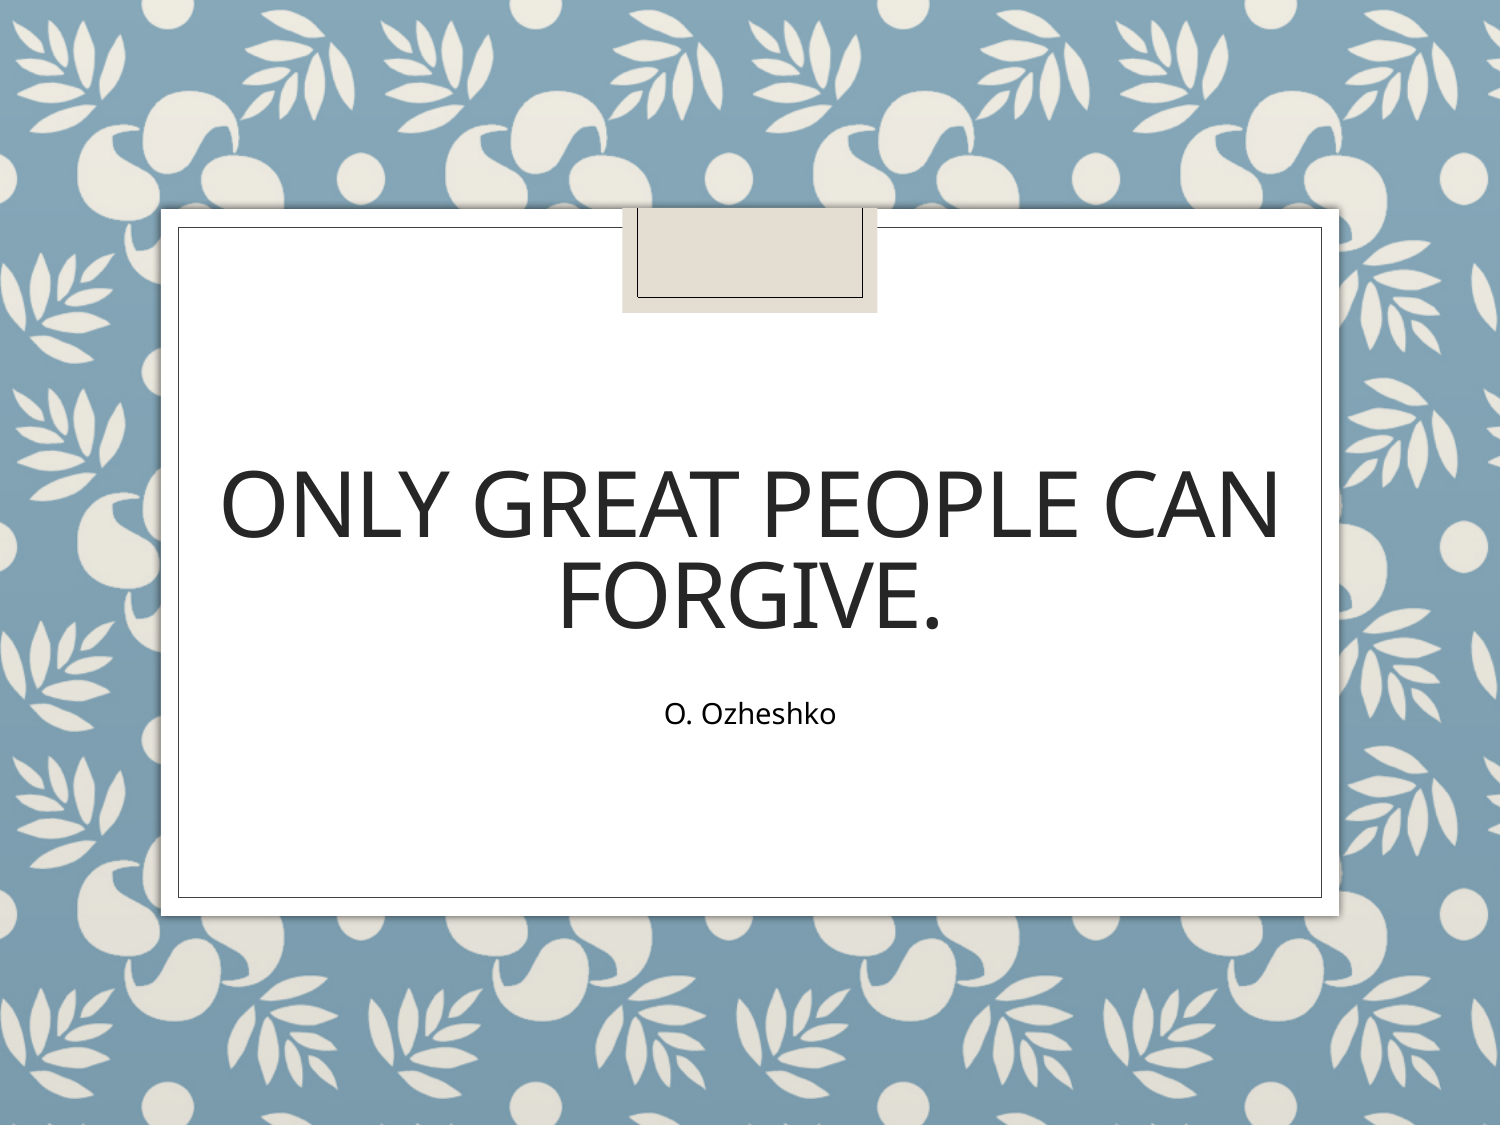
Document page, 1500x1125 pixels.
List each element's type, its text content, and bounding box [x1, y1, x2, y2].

list O. Ozheshko [192, 687, 1309, 771]
title Only great people can forgive. [192, 343, 1309, 687]
